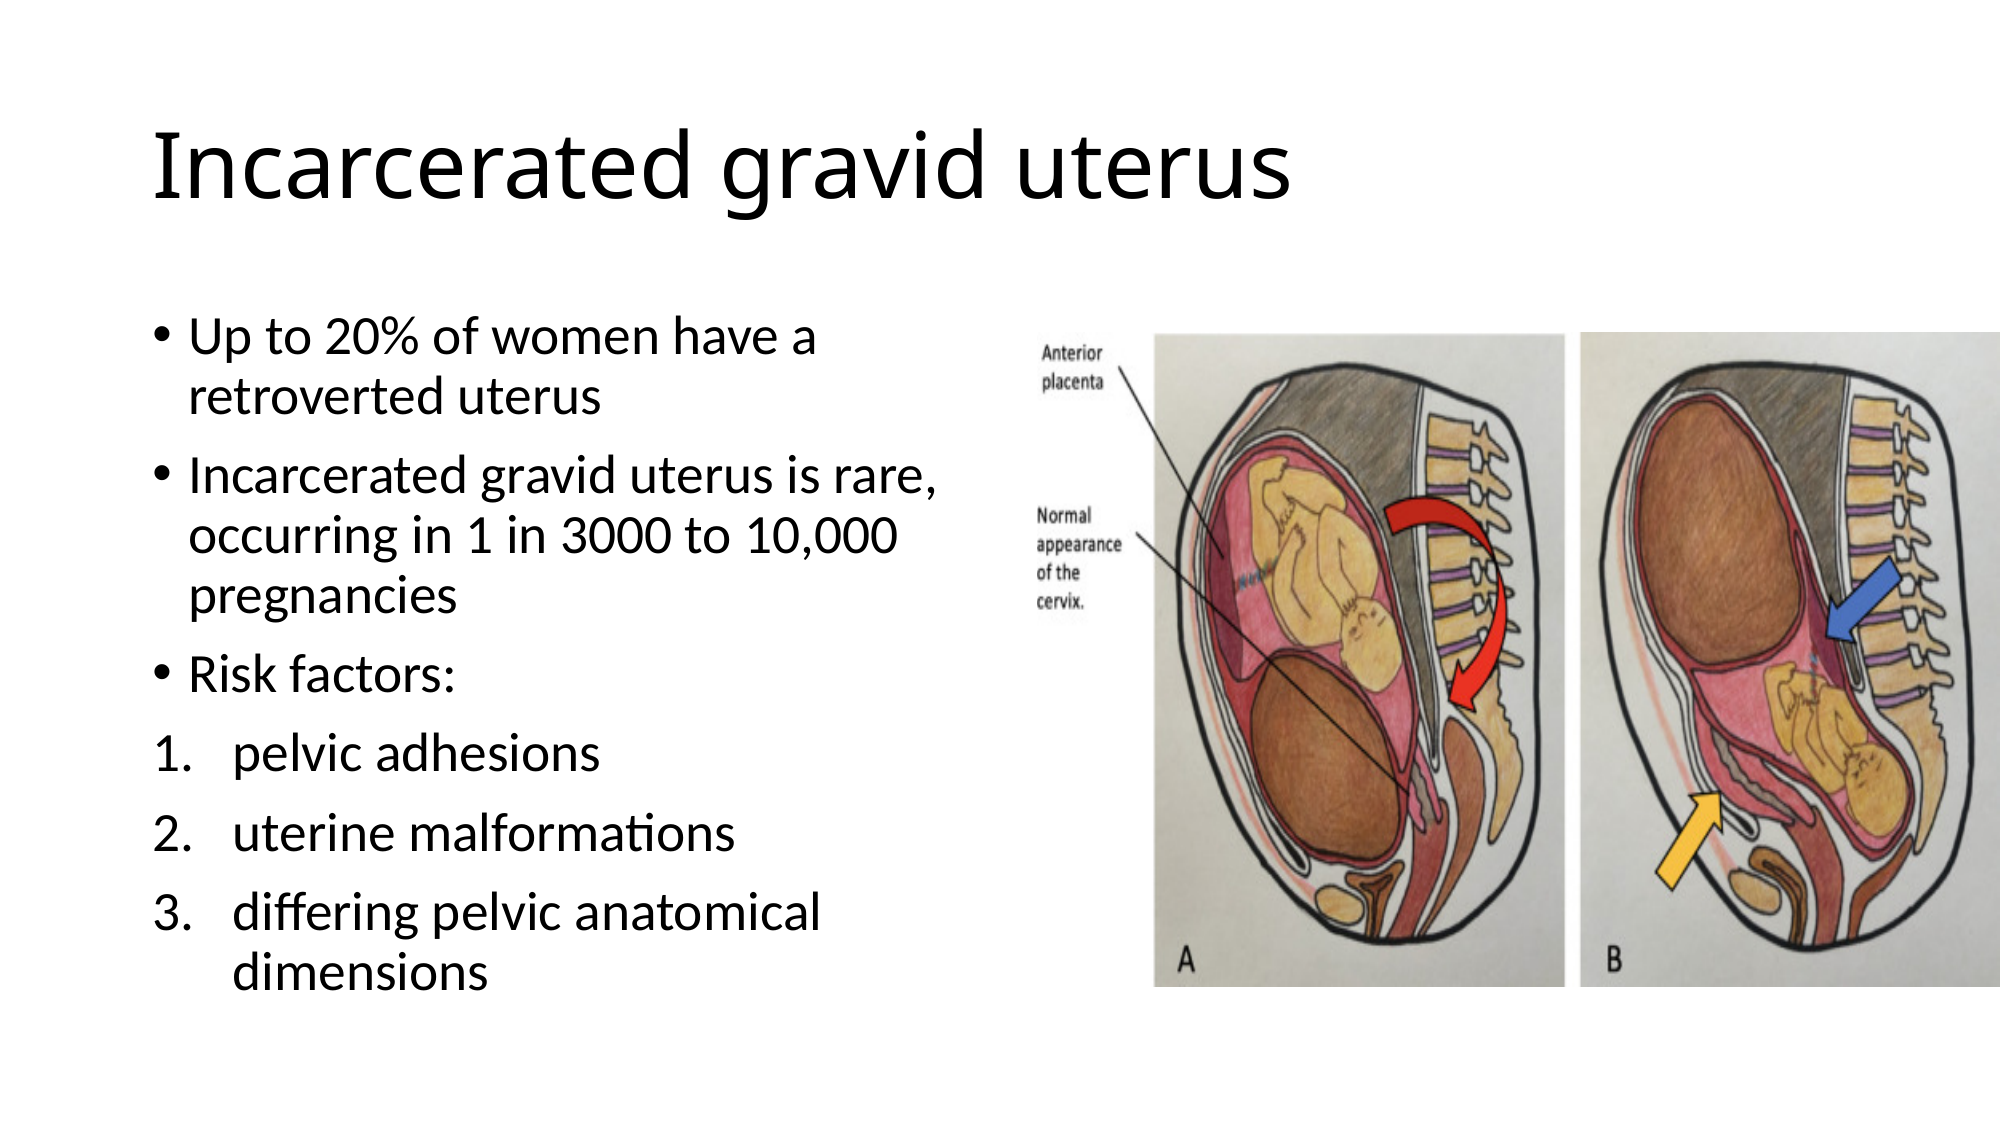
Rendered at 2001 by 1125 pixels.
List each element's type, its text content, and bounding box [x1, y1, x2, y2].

list Up to 20% of women have a retroverted uterus Incarcerated gravid uterus is rare, occurring in 1 in 3000 to 10,000 pregnancies Risk factors: pelvic adhesions uterine malformations differing pelvic anatomical dimensions [137, 299, 988, 1014]
title Incarcerated gravid uterus [137, 59, 1863, 278]
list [1037, 332, 2000, 987]
